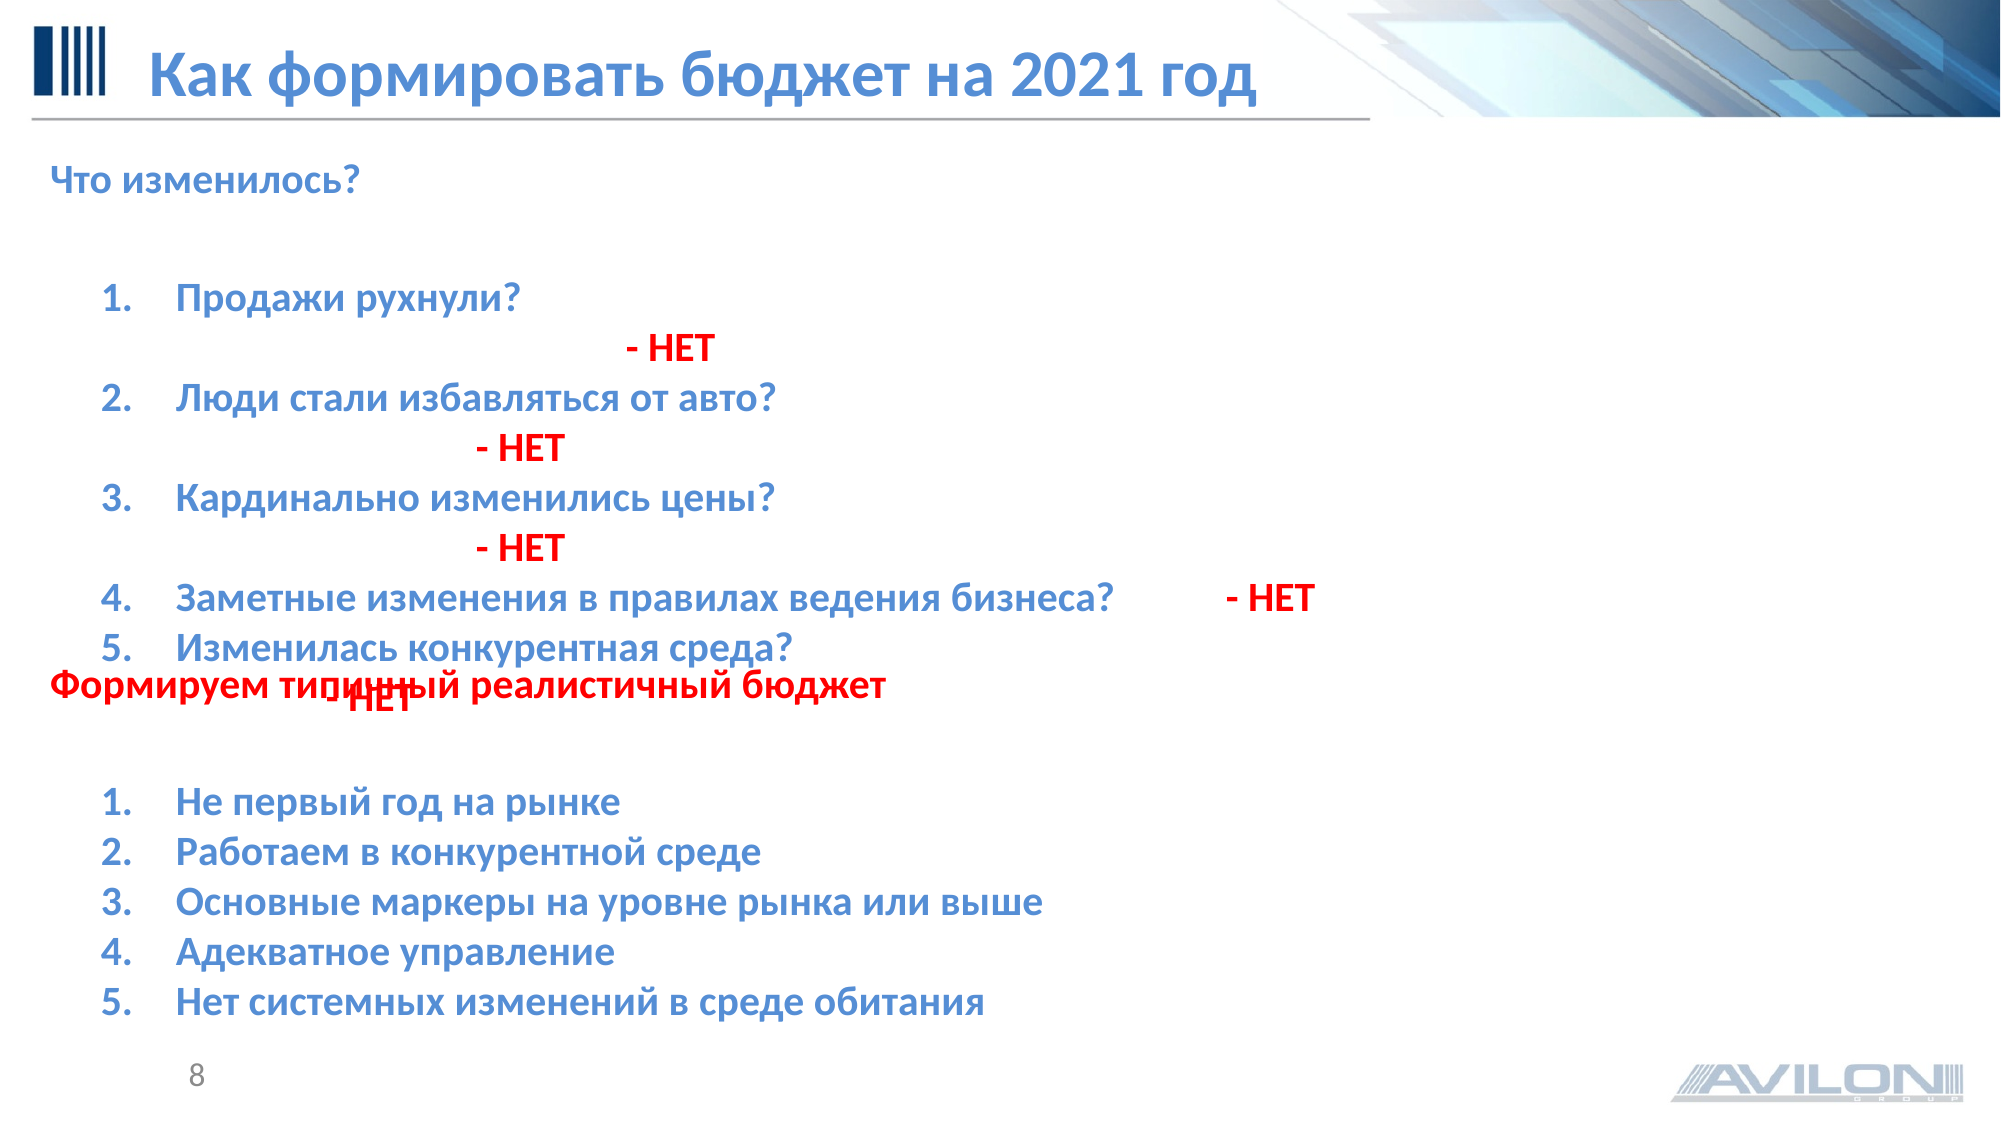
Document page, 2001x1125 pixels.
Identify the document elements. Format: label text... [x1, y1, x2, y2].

text_box Как формировать бюджет на 2021 год [134, 21, 1389, 117]
picture [0, 0, 2001, 1125]
slide_number 8 [102, 1042, 221, 1103]
text_box Формируем типичный реалистичный бюджет [35, 649, 1436, 715]
text_box Не первый год на рынке Работаем в конкурентной среде Основные маркеры на уровне рынка или выше Адекватное управление Нет системных изменений в среде обитания [85, 766, 1487, 1032]
text_box Что изменилось? [35, 144, 1436, 210]
text_box Продажи рухнули? - НЕТ Люди стали избавляться от авто? - НЕТ Кардинально изменились цены? - НЕТ Заметные изменения в правилах ведения бизнеса? - НЕТ Изменилась конкурентная среда? - НЕТ [85, 262, 1487, 728]
